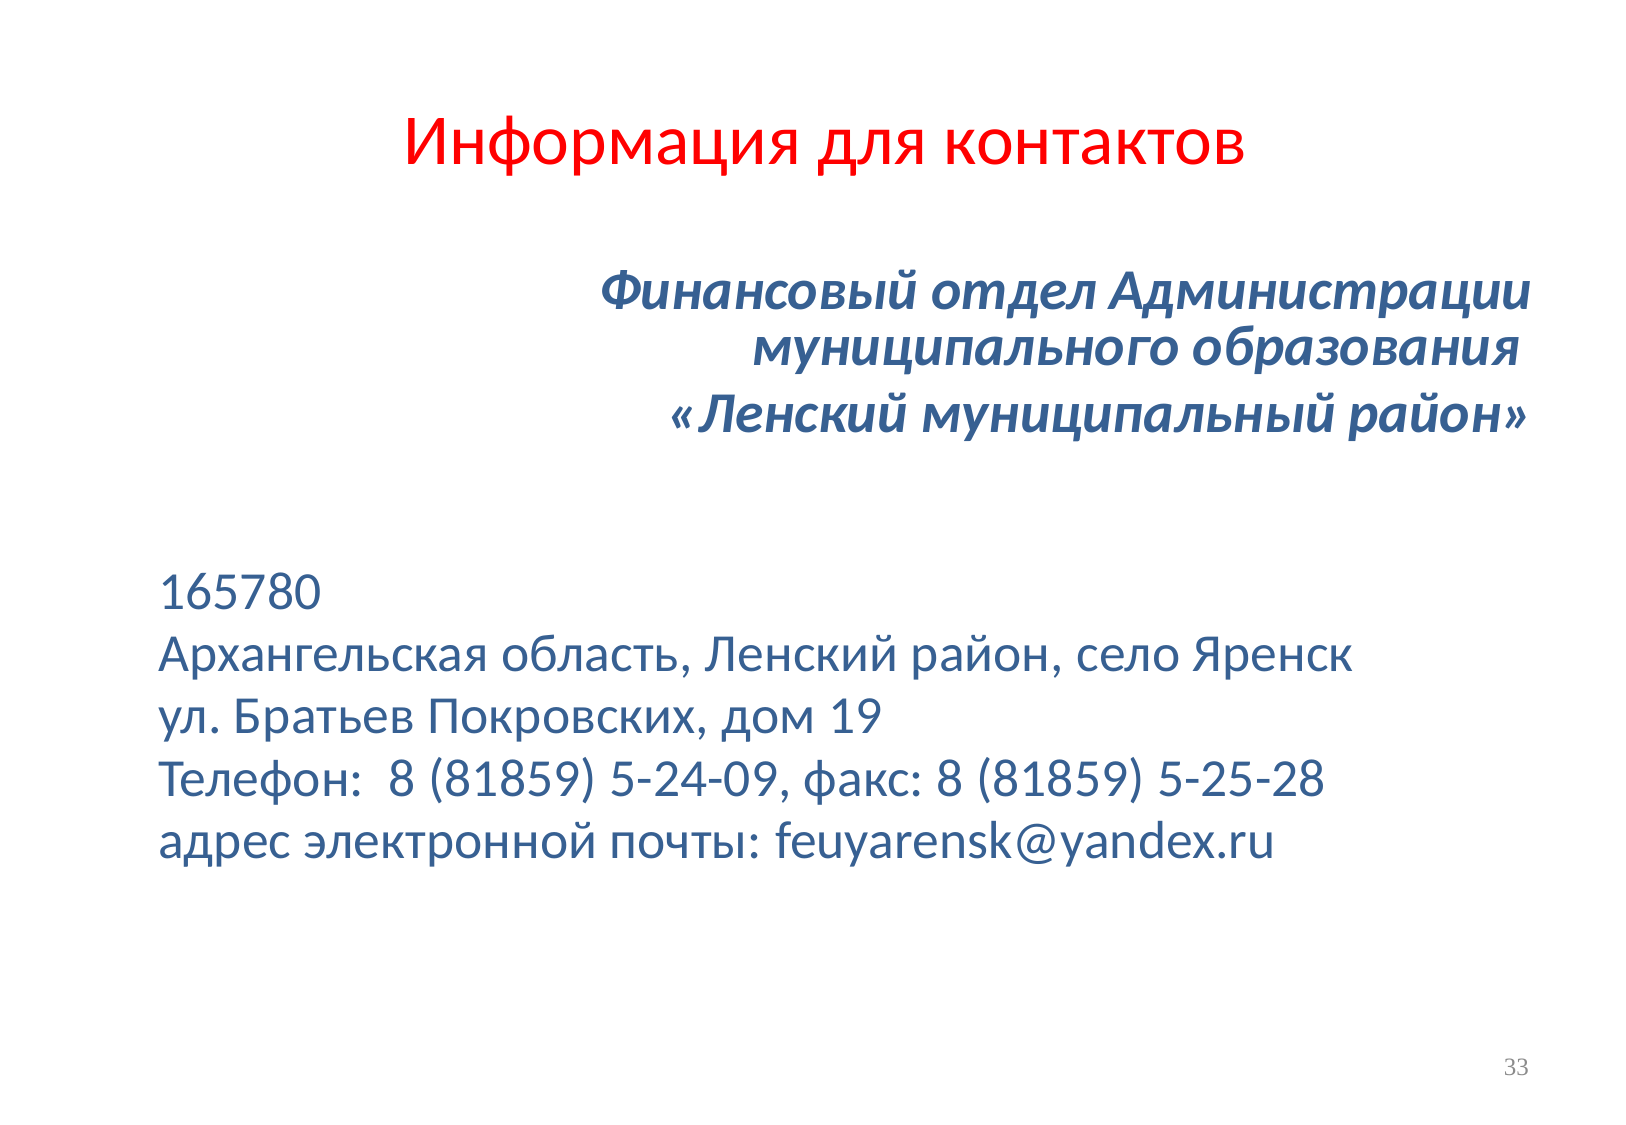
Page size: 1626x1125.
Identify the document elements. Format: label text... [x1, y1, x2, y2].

list Финансовый отдел Администрации муниципального образования «Ленский муниципальный район» 165780 Архангельская область, Ленский район, село Яренск ул. Братьев Покровских, дом 19 Телефон: 8 (81859) 5-24-09, факс: 8 (81859) 5-25-28 адрес электронной почты: feuyarensk@yandex.ru [85, 191, 1549, 997]
slide_number 33 [1164, 1042, 1544, 1103]
title Информация для контактов [93, 84, 1557, 187]
